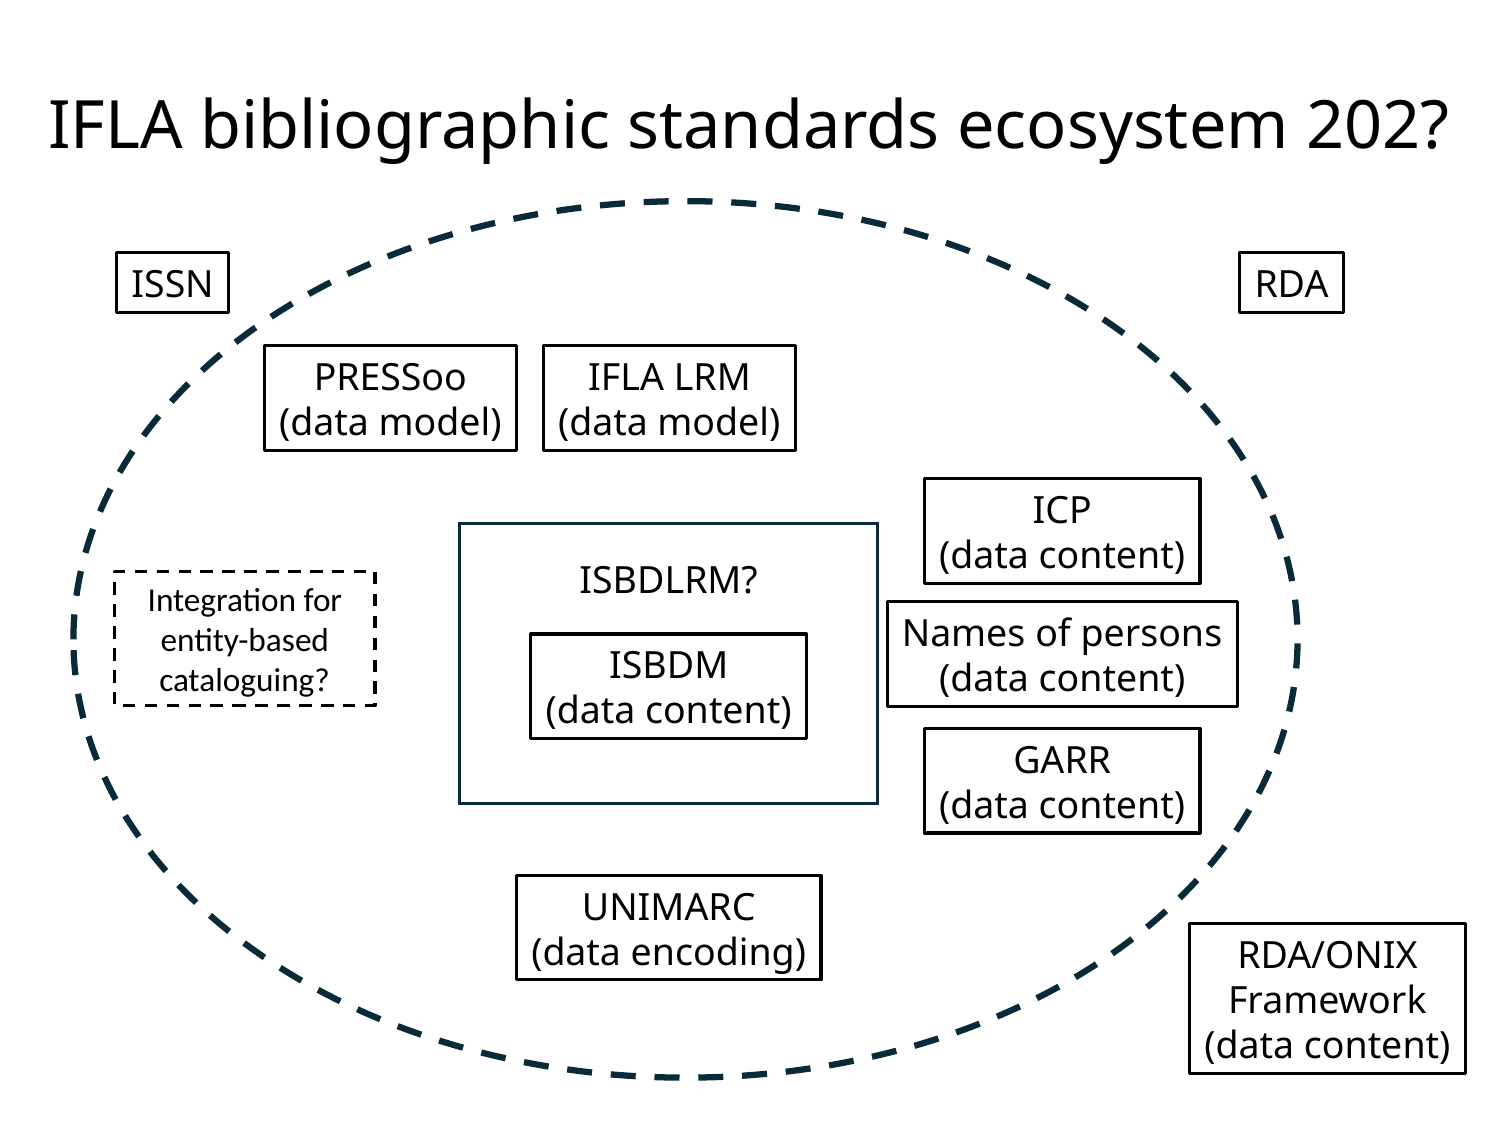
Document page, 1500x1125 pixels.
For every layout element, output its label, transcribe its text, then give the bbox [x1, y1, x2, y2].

text_box RDA/ONIX Framework (data content) [1189, 923, 1466, 1074]
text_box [459, 523, 879, 804]
text_box IFLA bibliographic standards ecosystem 202? [33, 75, 1467, 170]
text_box ISSN [116, 252, 229, 313]
text_box Integration for entity-based cataloguing? [114, 571, 376, 706]
text_box [71, 199, 1300, 1080]
text_box RDA [1239, 252, 1344, 313]
